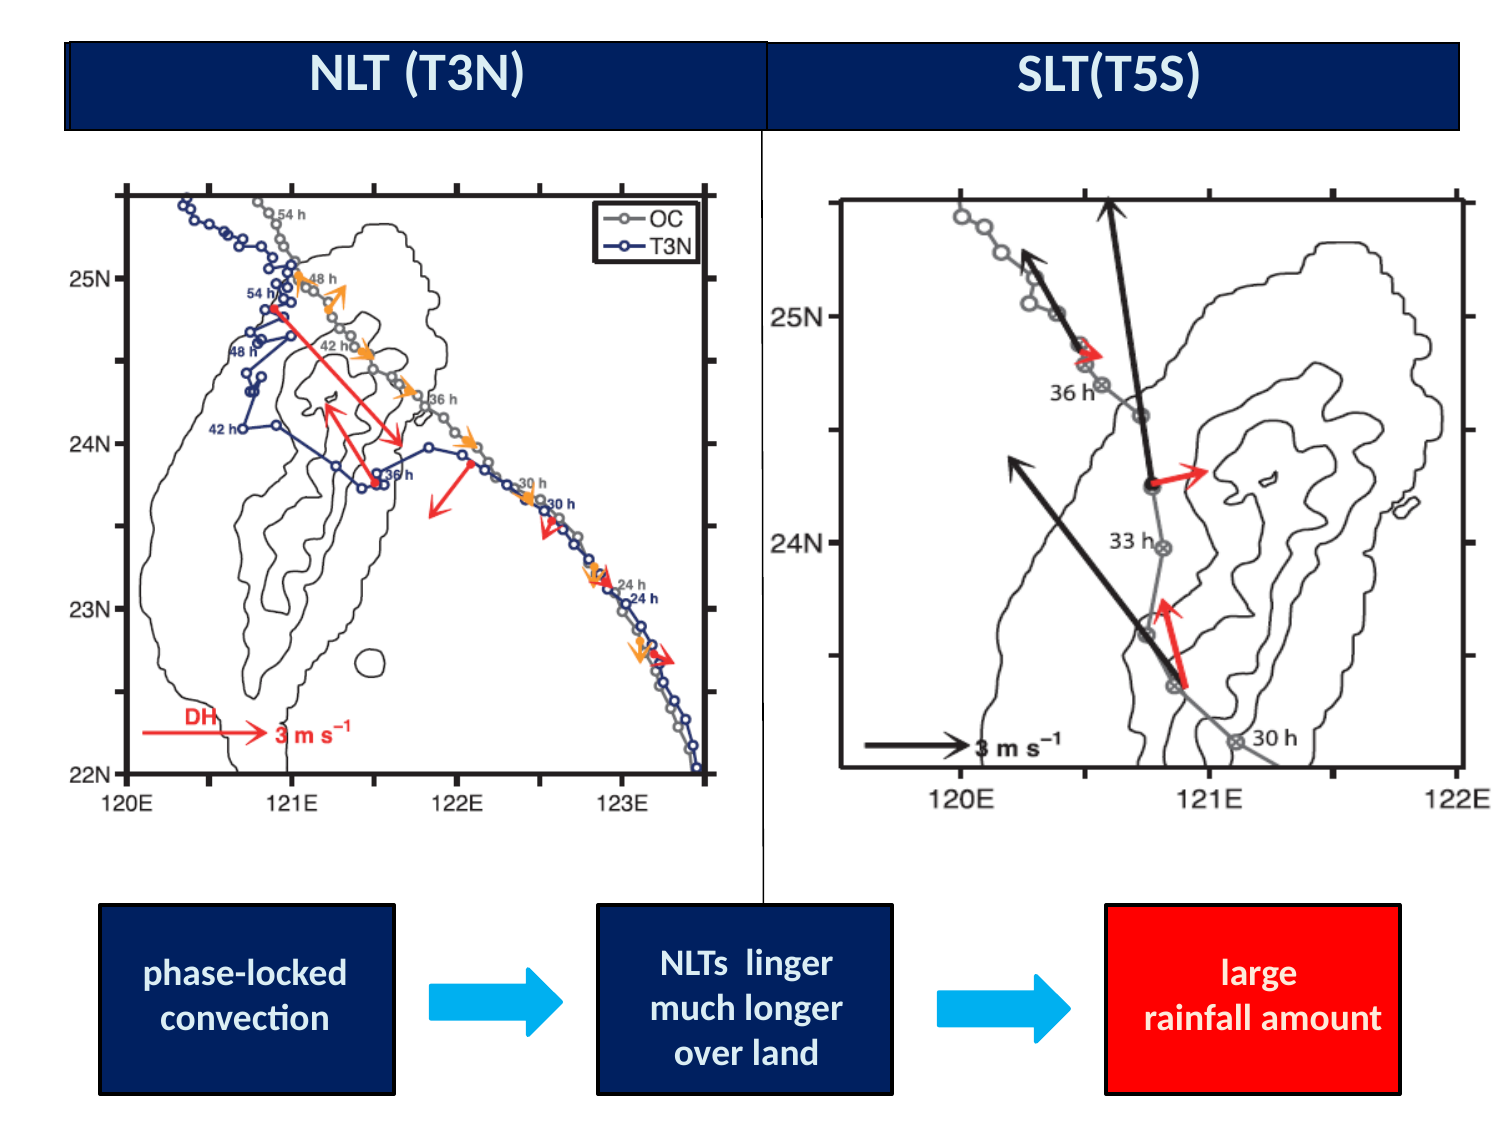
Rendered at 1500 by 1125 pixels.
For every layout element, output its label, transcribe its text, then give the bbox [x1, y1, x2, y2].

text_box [64, 172, 756, 823]
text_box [1105, 904, 1400, 1095]
table_header SLT(T5S) [768, 44, 1458, 129]
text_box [100, 904, 395, 1095]
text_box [597, 904, 892, 1095]
table_header NLT (T3N) [71, 43, 766, 129]
text_box [428, 967, 564, 1037]
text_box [770, 172, 1497, 823]
text_box [936, 974, 1071, 1044]
